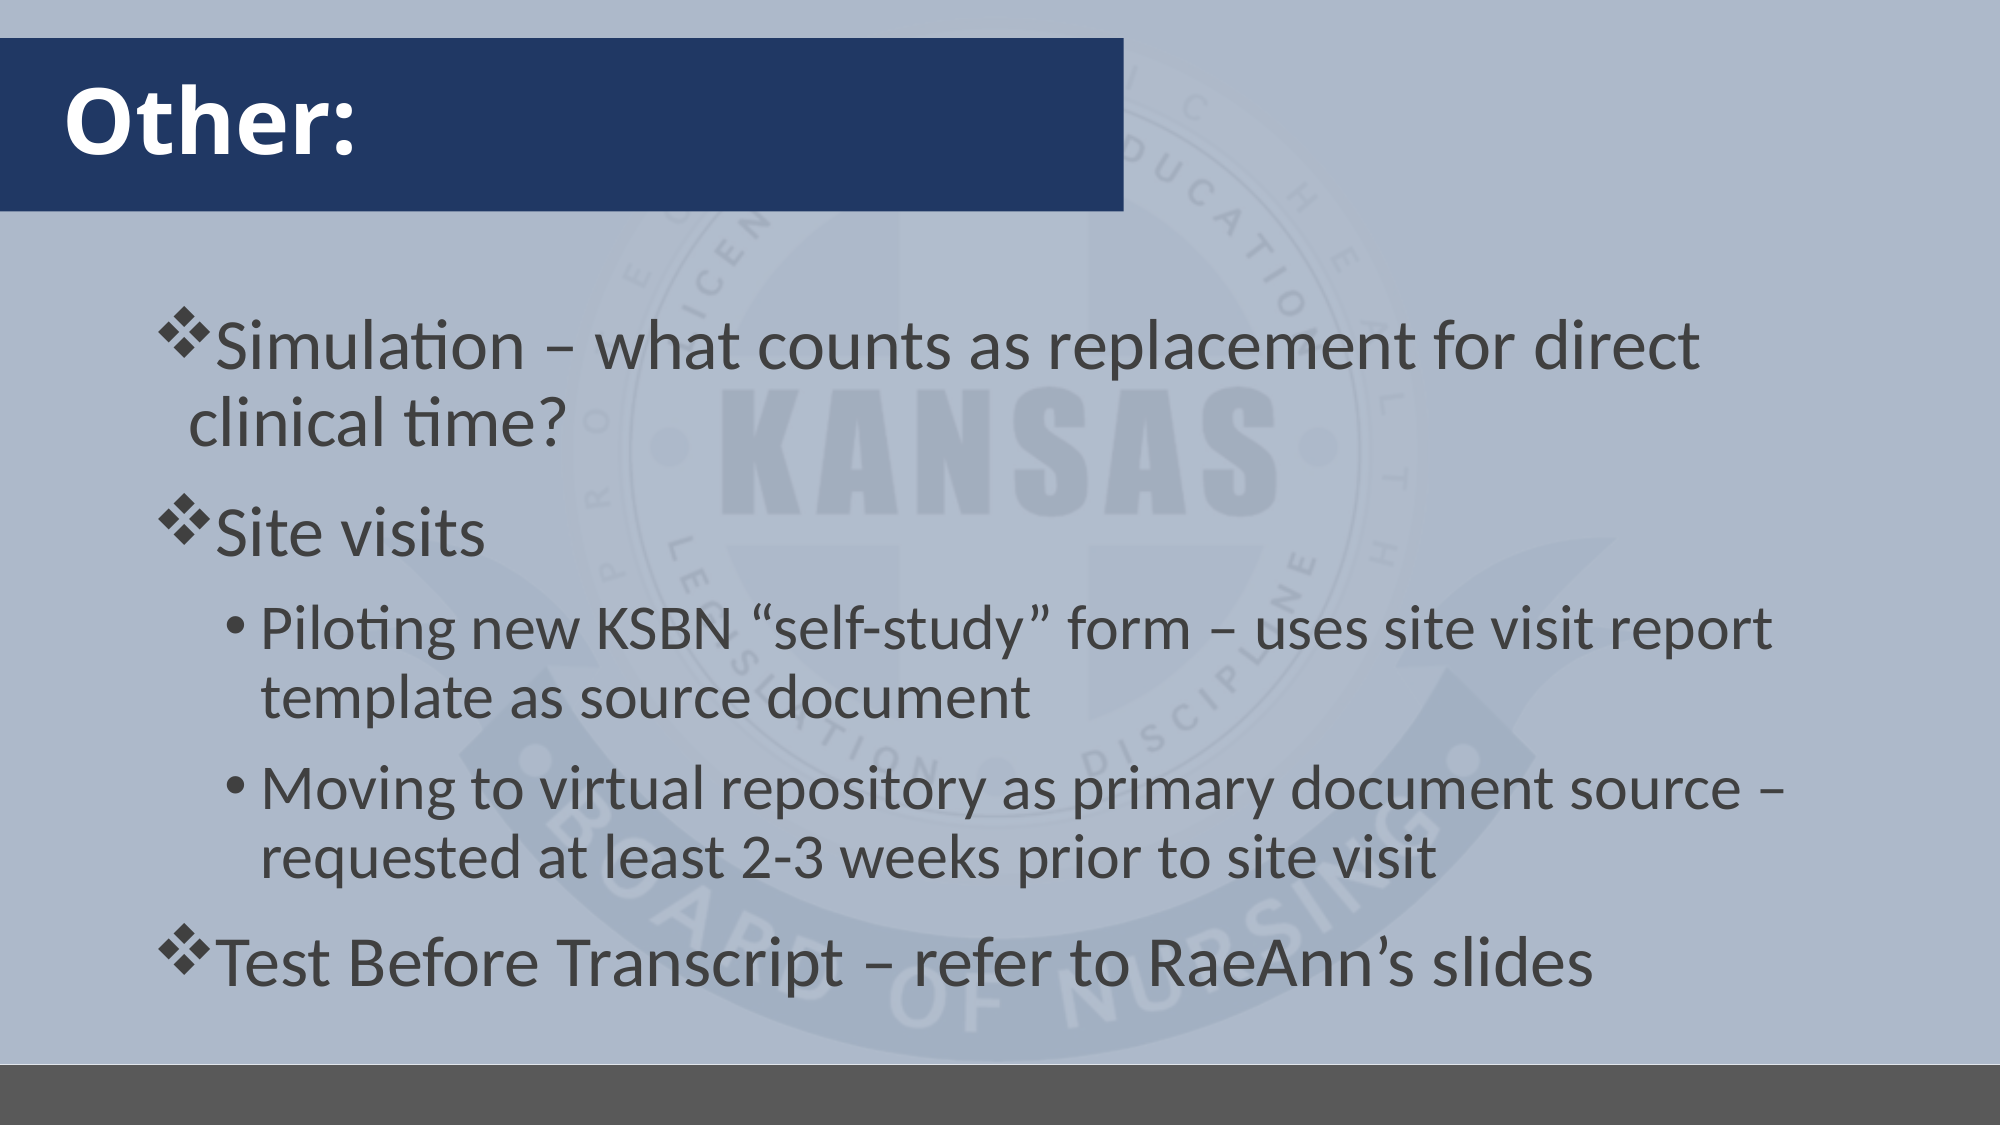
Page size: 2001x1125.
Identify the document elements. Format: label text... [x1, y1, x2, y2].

title Other: [0, 38, 1124, 212]
list Simulation – what counts as replacement for direct clinical time? Site visits Piloting new KSBN “self-study” form – uses site visit report template as source document Moving to virtual repository as primary document source – requested at least 2-3 weeks prior to site visit Test Before Transcript – refer to RaeAnn’s slides [137, 299, 1863, 1014]
